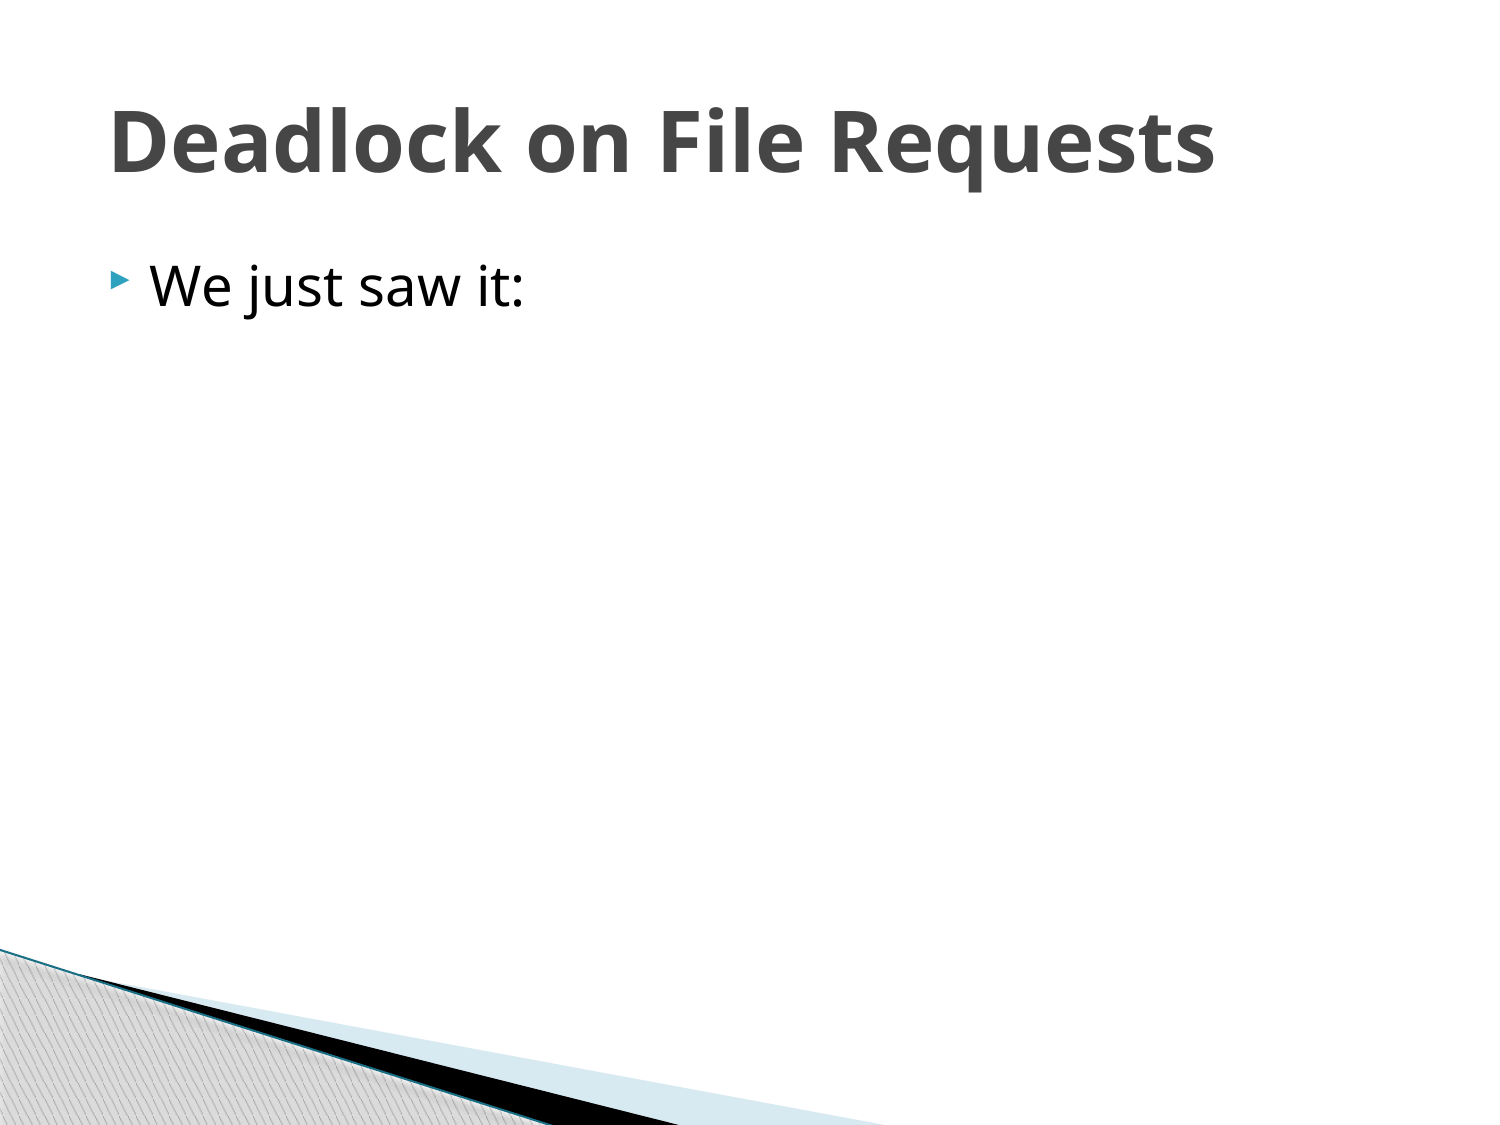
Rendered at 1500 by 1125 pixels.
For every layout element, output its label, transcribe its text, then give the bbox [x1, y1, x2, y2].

list We just saw it: [75, 243, 1425, 986]
title Deadlock on File Requests [75, 45, 1425, 233]
